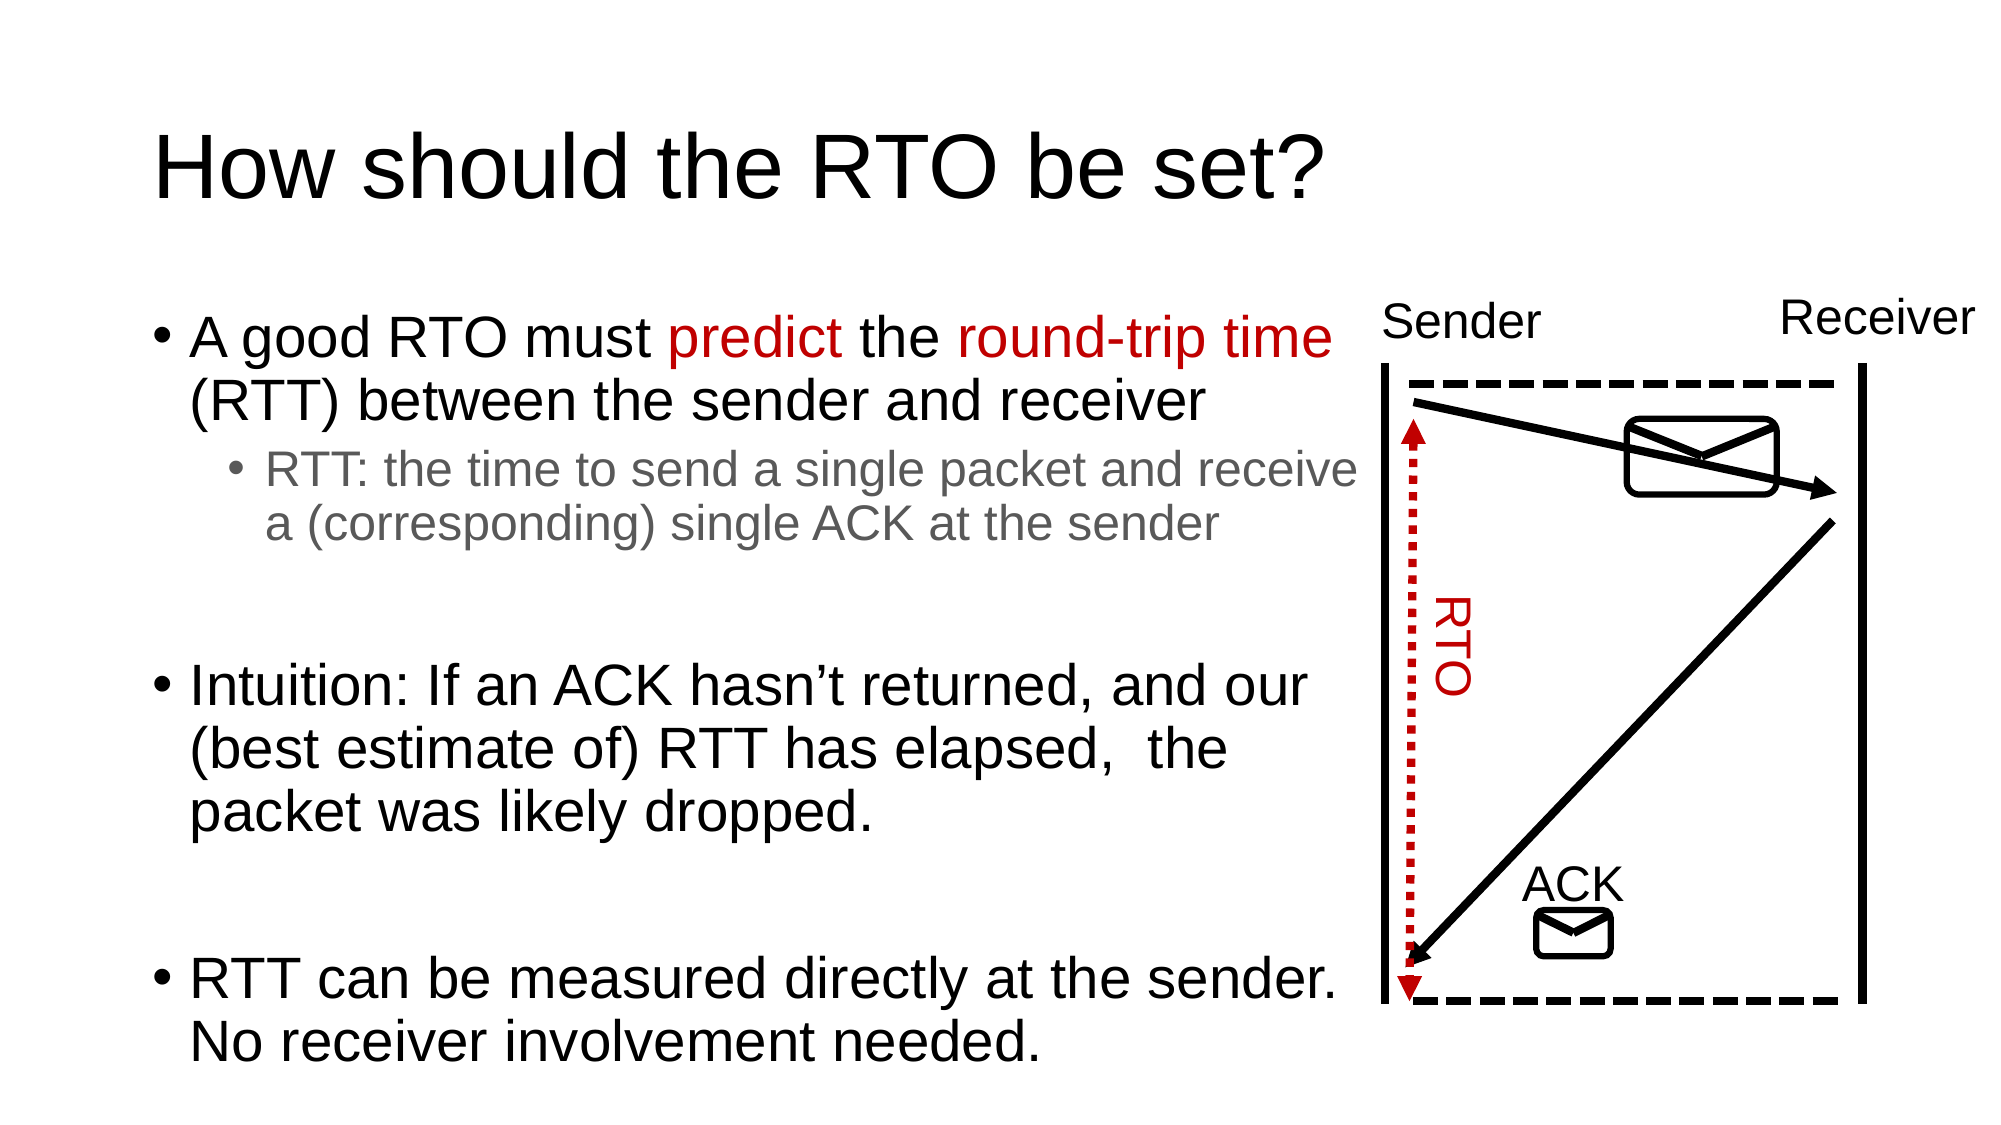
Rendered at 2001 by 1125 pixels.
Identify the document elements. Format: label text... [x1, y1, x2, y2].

title How should the RTO be set? [137, 59, 1863, 278]
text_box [1626, 418, 1777, 495]
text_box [1409, 418, 1414, 1002]
text_box Sender [1366, 280, 1593, 356]
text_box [1413, 401, 1837, 493]
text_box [1414, 520, 1833, 968]
list A good RTO must predict the round-trip time (RTT) between the sender and receiver RTT: the time to send a single packet and receive a (corresponding) single ACK at the sender Intuition: If an ACK hasn’t returned, and our (best estimate of) RTT has elapsed, the packet was likely dropped. RTT can be measured directly at the sender. No receiver involvement needed. [137, 299, 1397, 1125]
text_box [1536, 910, 1611, 957]
text_box Receiver [1764, 277, 2000, 352]
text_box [1405, 520, 1409, 968]
